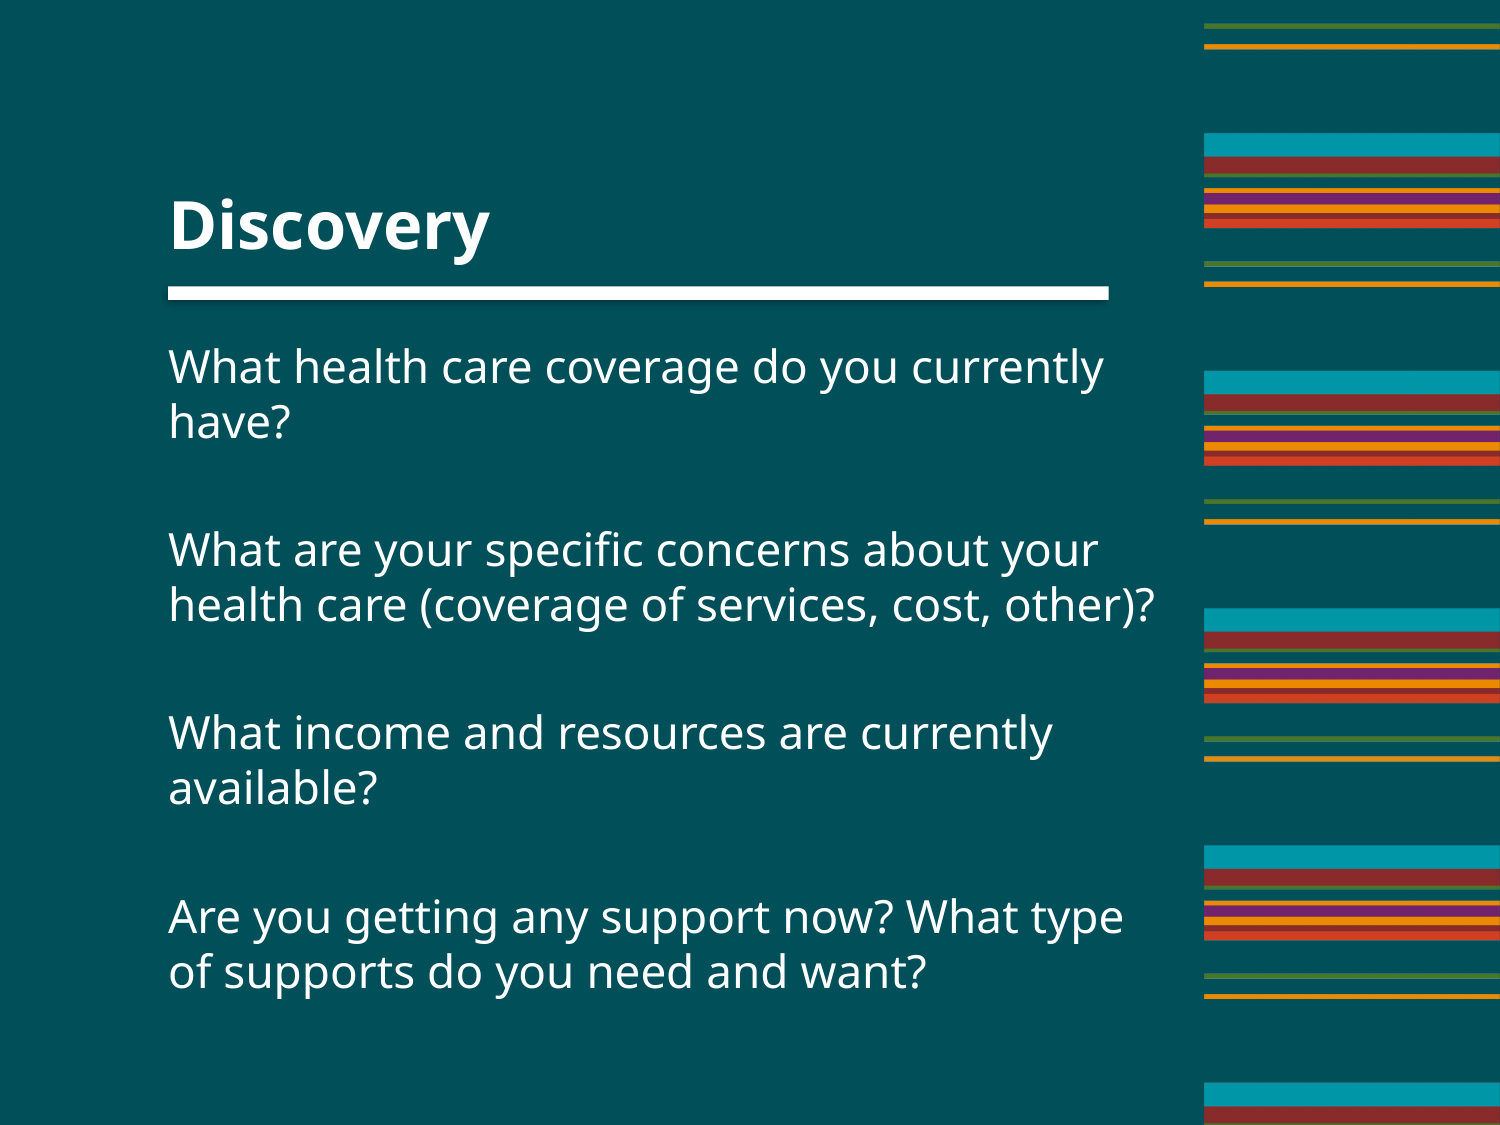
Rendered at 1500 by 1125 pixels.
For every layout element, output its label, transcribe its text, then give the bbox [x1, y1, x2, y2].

list What health care coverage do you currently have? What are your specific concerns about your health care (coverage of services, cost, other)? What income and resources are currently available? Are you getting any support now? What type of supports do you need and want? [168, 337, 1166, 944]
picture [1204, 2, 1500, 1125]
title Discovery [168, 69, 1110, 263]
